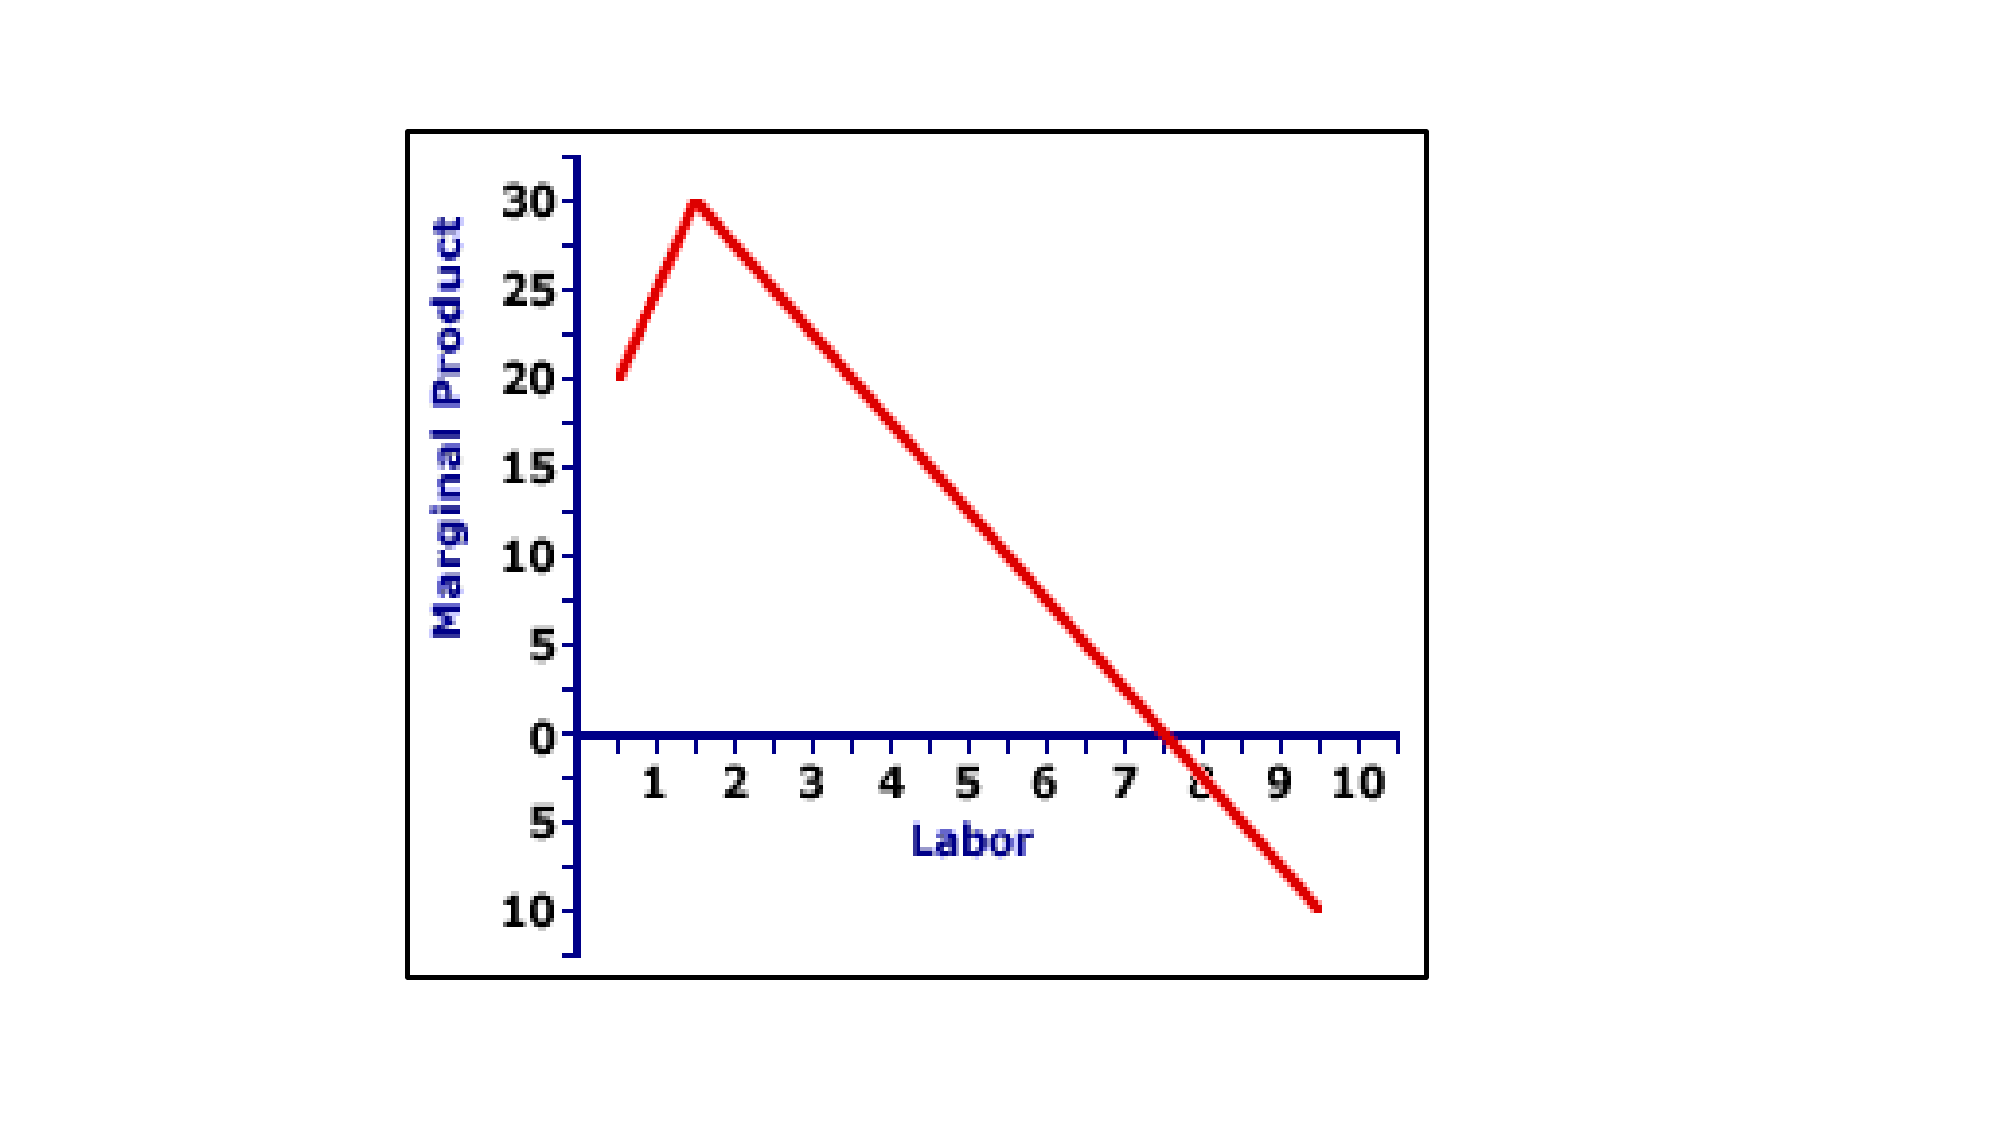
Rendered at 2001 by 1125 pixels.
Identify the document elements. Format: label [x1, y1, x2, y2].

picture [409, 133, 1424, 976]
